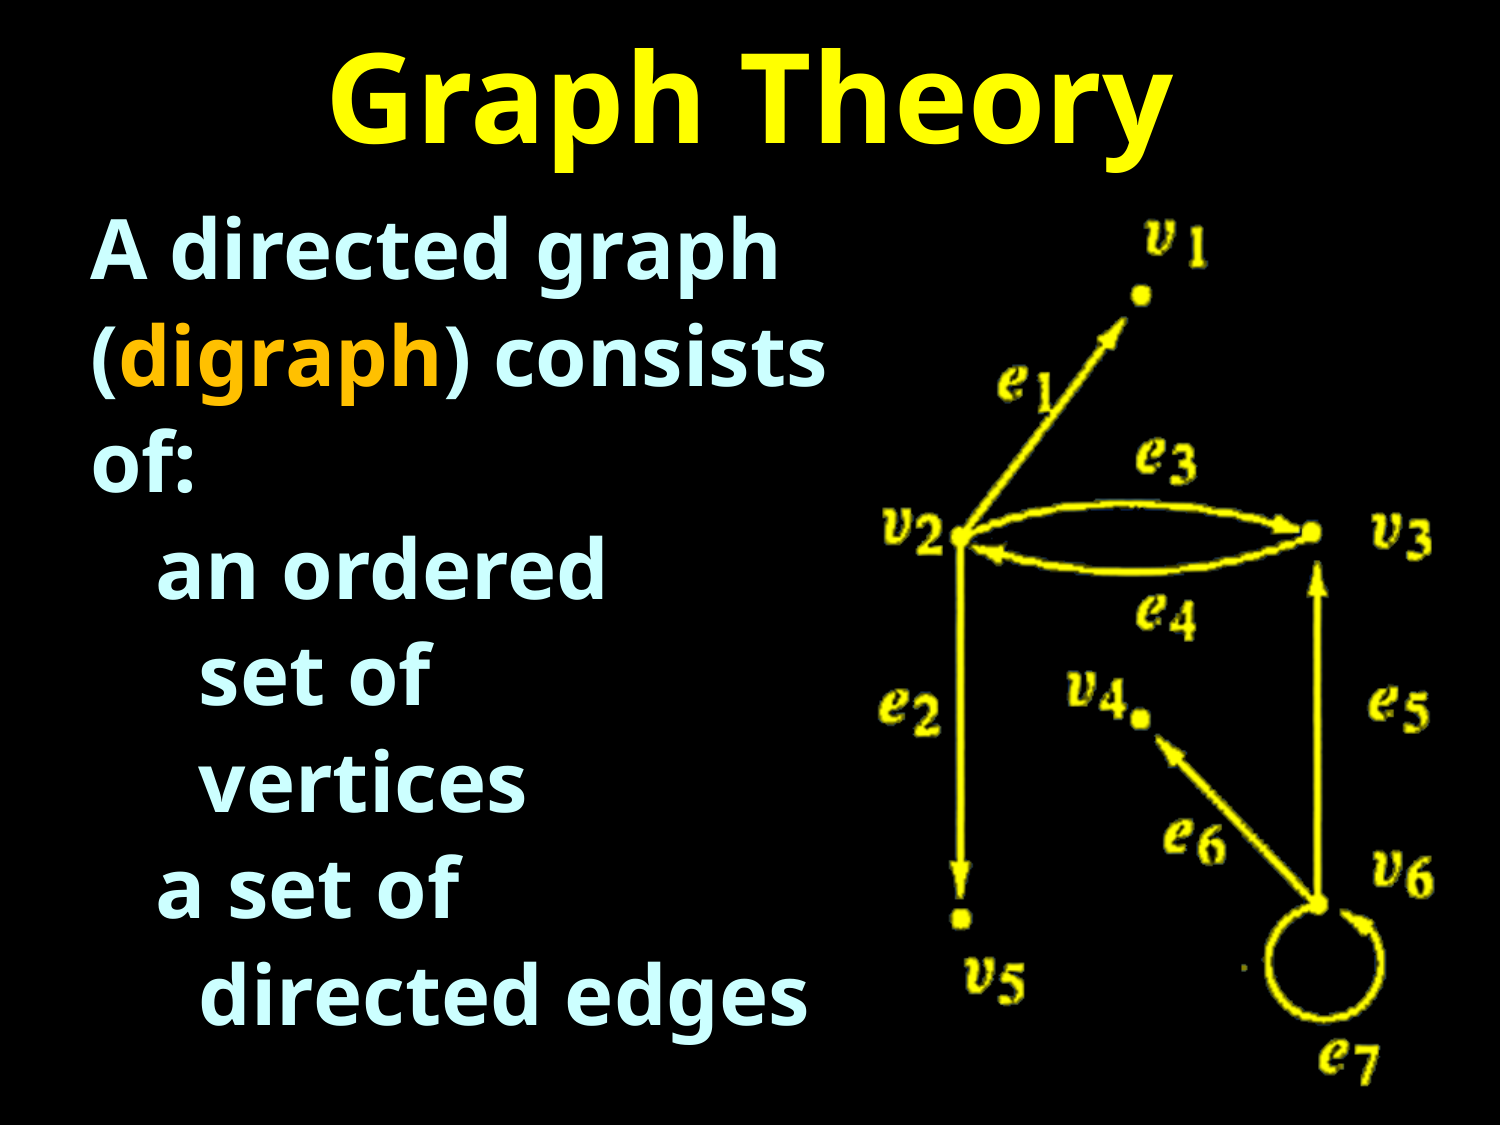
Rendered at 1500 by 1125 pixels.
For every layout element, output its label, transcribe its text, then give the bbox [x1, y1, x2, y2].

picture [848, 199, 1474, 1101]
list A directed graph (digraph) consists of: an ordered set of vertices a set of directed edges [75, 200, 1425, 1125]
title Graph Theory [0, 0, 1500, 188]
